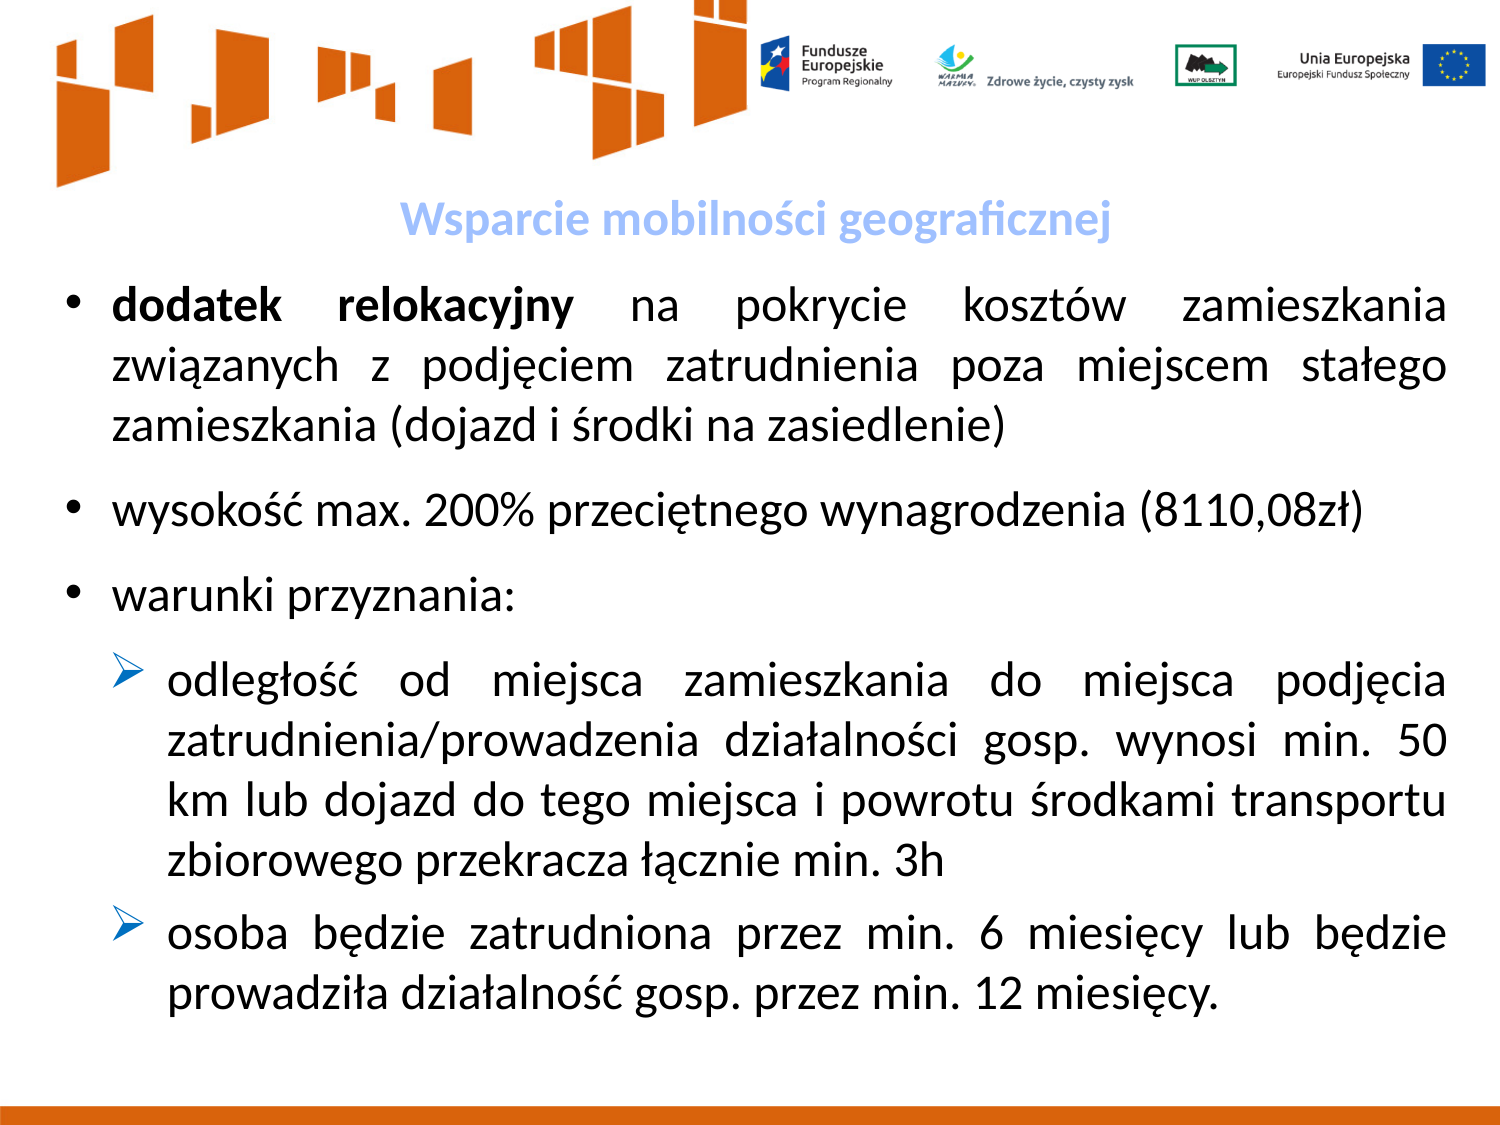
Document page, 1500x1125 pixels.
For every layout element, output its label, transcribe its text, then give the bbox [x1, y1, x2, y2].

text_box dodatek relokacyjny na pokrycie kosztów zamieszkania związanych z podjęciem zatrudnienia poza miejscem stałego zamieszkania (dojazd i środki na zasiedlenie) wysokość max. 200% przeciętnego wynagrodzenia (8110,08zł) warunki przyznania: odległość od miejsca zamieszkania do miejsca podjęcia zatrudnienia/prowadzenia działalności gosp. wynosi min. 50 km lub dojazd do tego miejsca i powrotu środkami transportu zbiorowego przekracza łącznie min. 3h osoba będzie zatrudniona przez min. 6 miesięcy lub będzie prowadziła działalność gosp. przez min. 12 miesięcy. [50, 264, 1463, 1027]
picture [0, 0, 1500, 1125]
title Wsparcie mobilności geograficznej [109, 142, 1404, 297]
